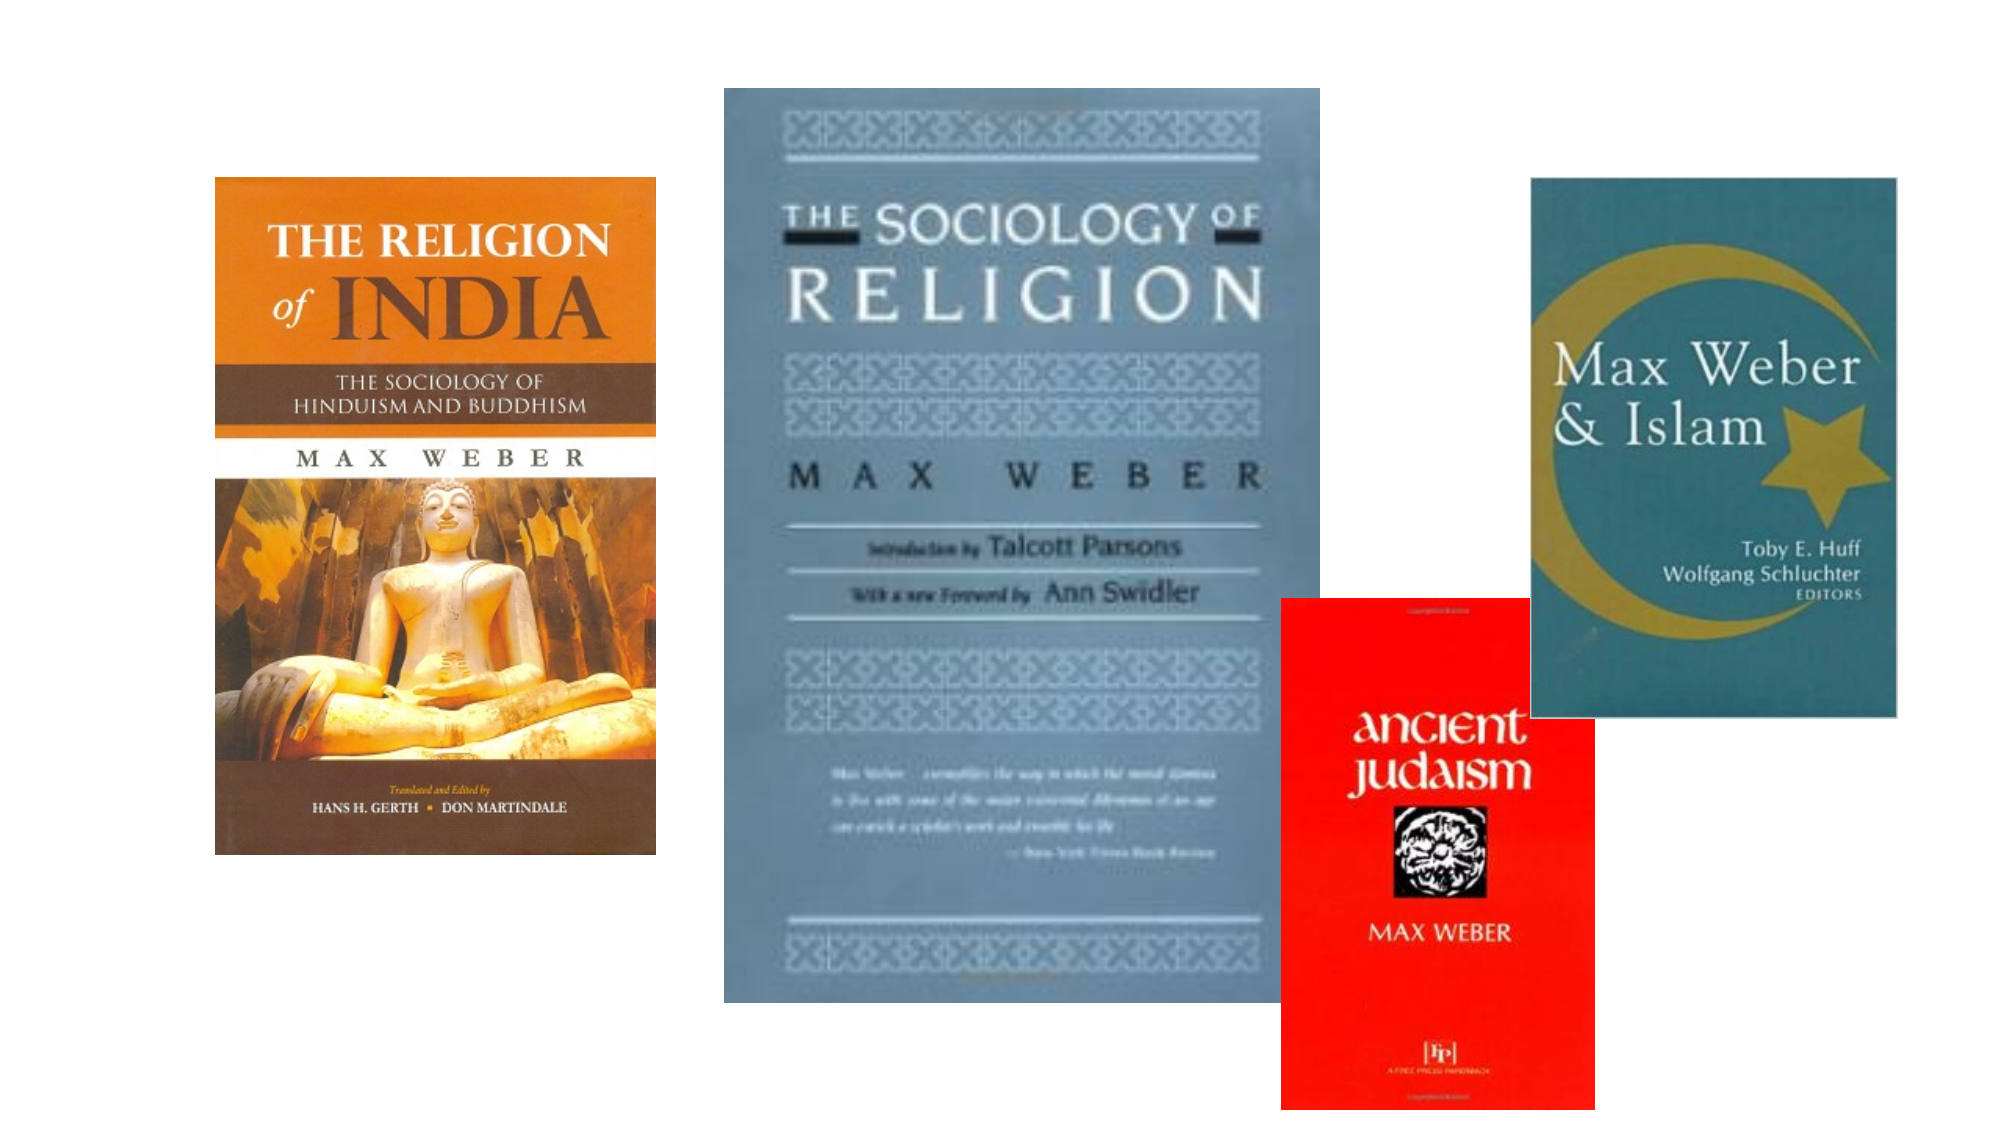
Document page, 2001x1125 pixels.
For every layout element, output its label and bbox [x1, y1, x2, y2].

picture [215, 177, 656, 855]
picture [724, 88, 1898, 1110]
